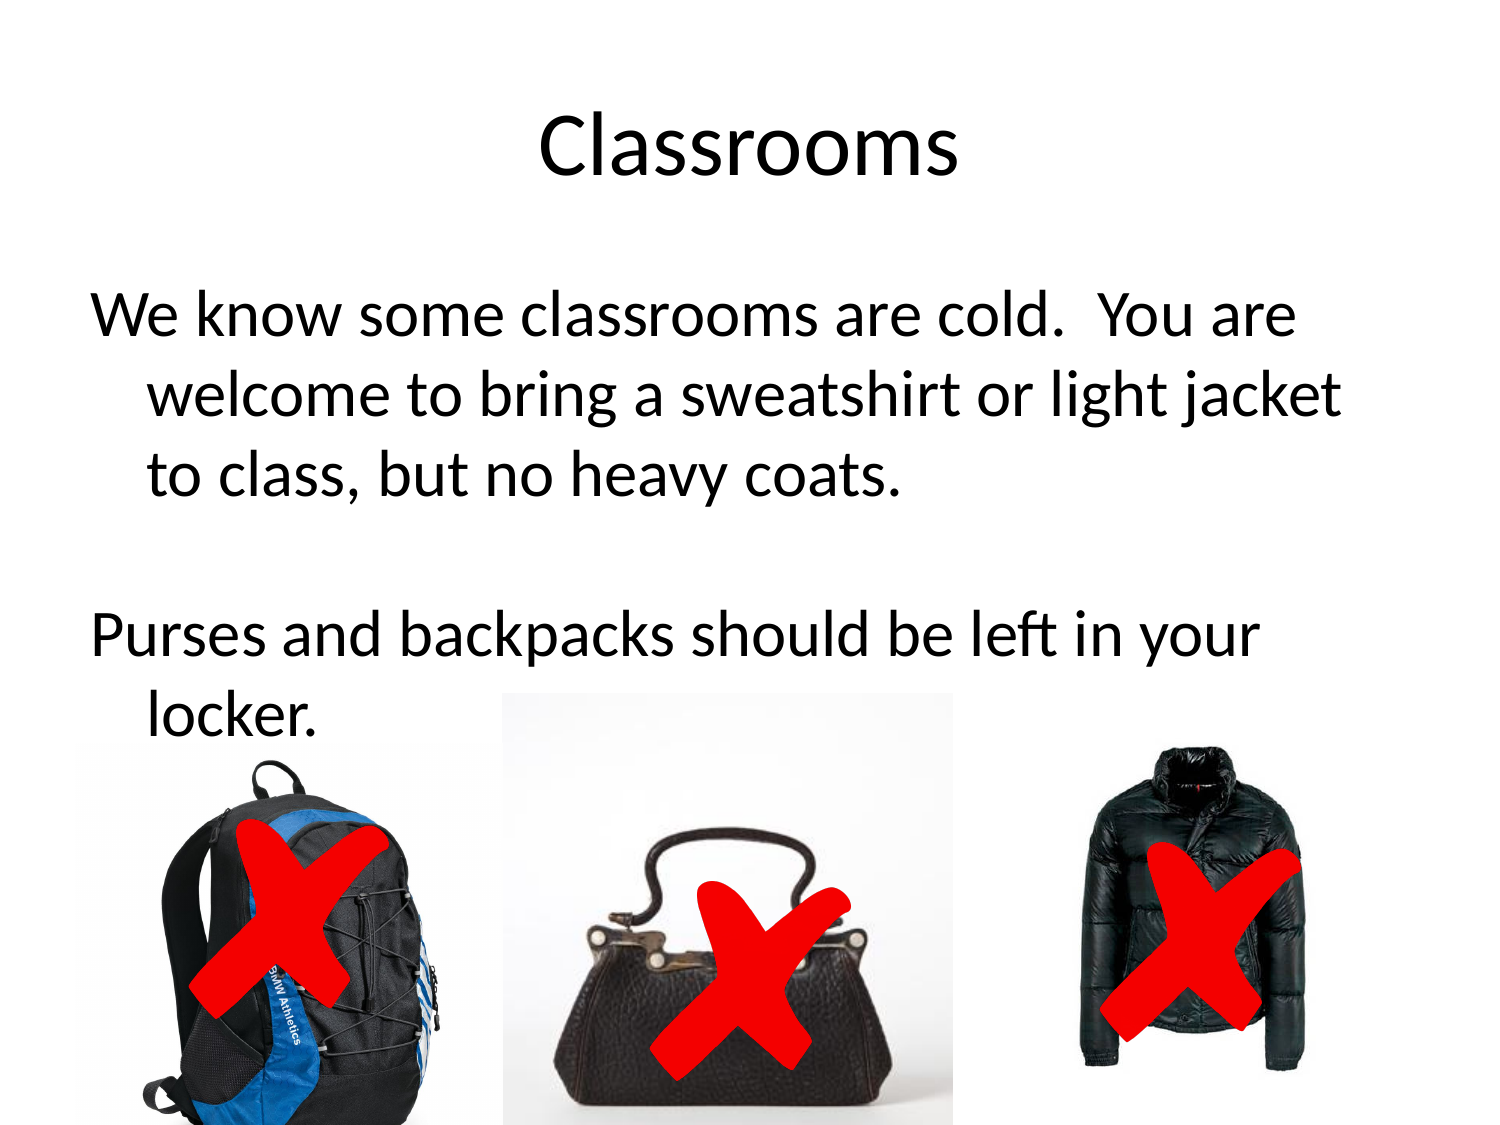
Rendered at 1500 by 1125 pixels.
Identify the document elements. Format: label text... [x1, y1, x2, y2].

picture [74, 693, 953, 1125]
list We know some classrooms are cold. You are welcome to bring a sweatshirt or light jacket to class, but no heavy coats. Purses and backpacks should be left in your locker. [75, 262, 1425, 1005]
picture [974, 693, 1426, 1125]
title Classrooms [75, 45, 1425, 233]
